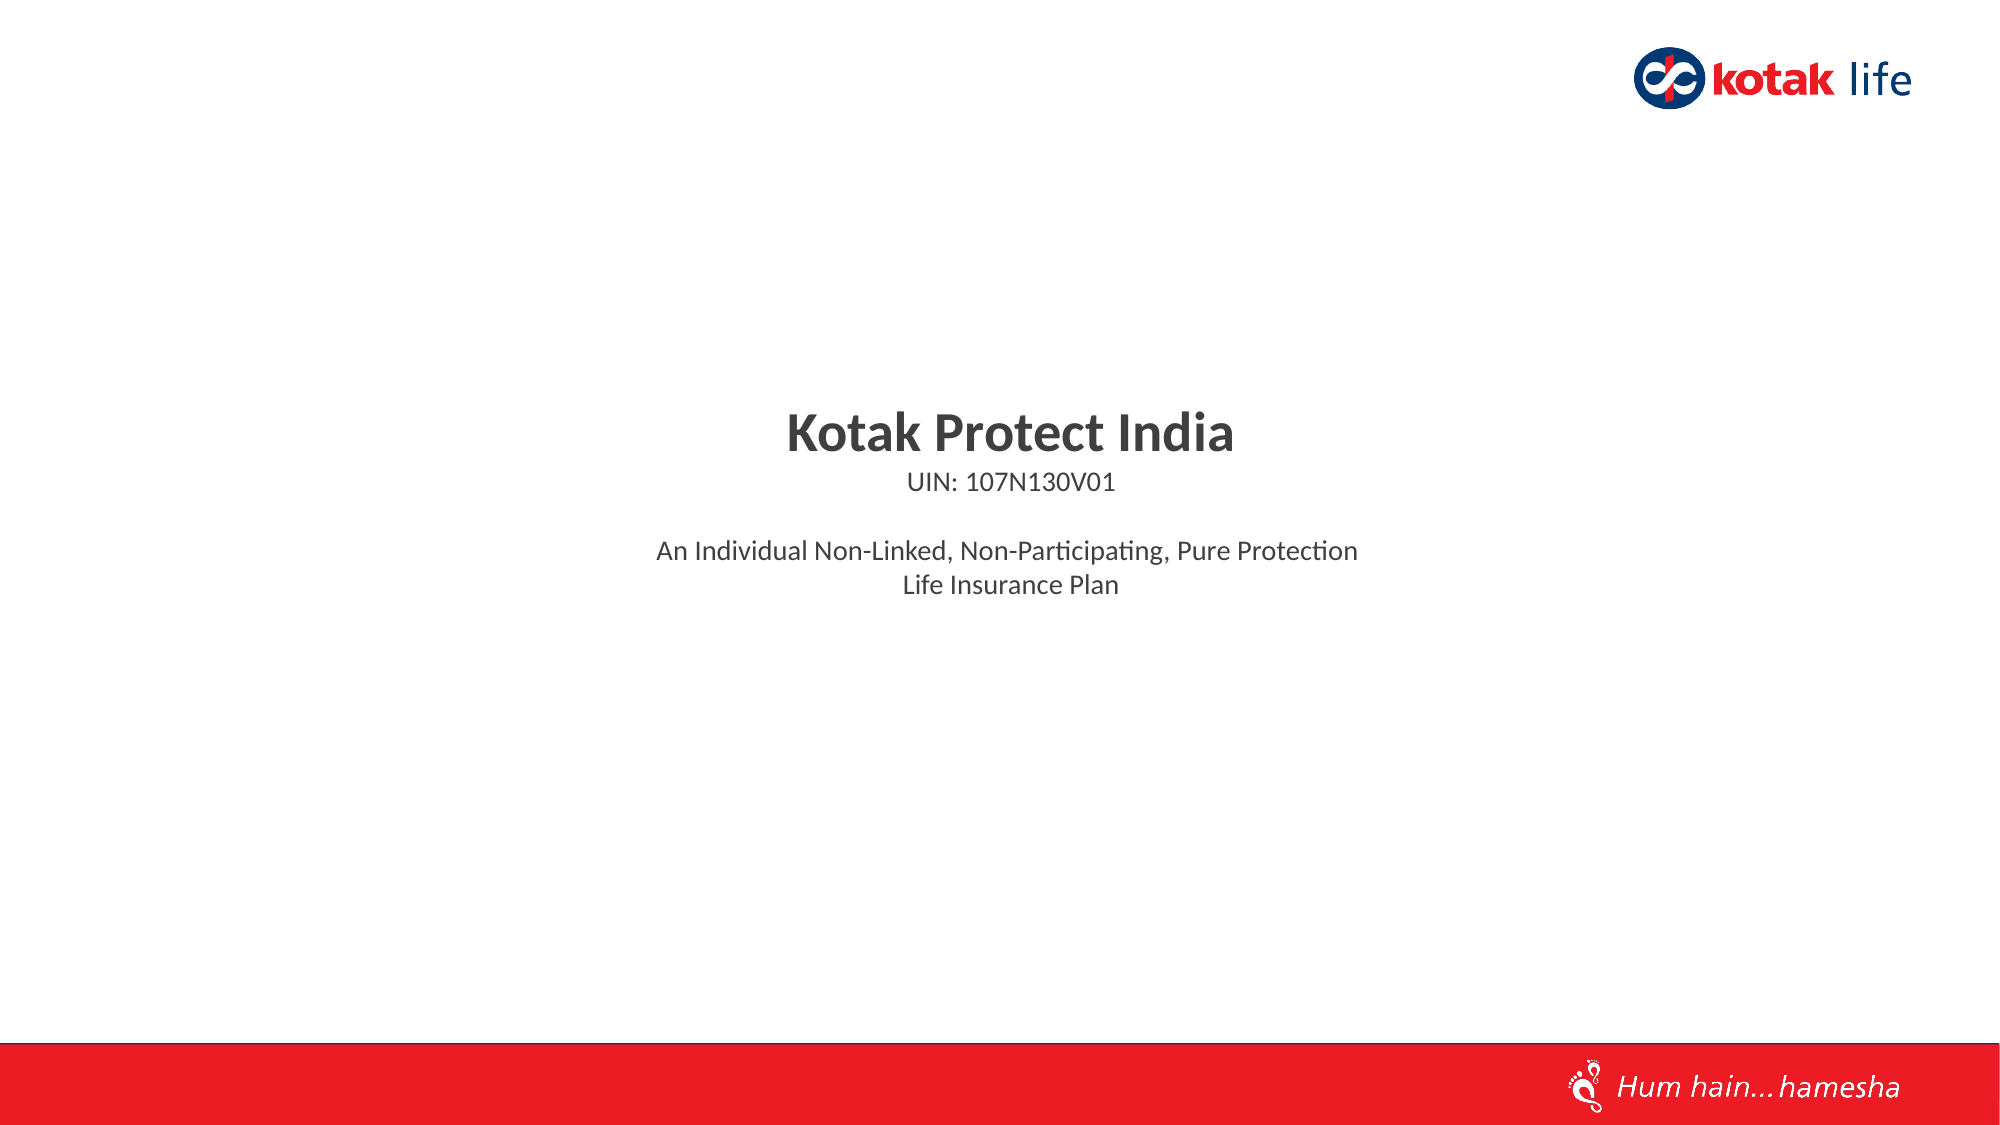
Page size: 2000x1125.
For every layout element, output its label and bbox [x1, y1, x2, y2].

picture [0, 942, 2000, 1125]
picture [1632, 46, 1930, 110]
